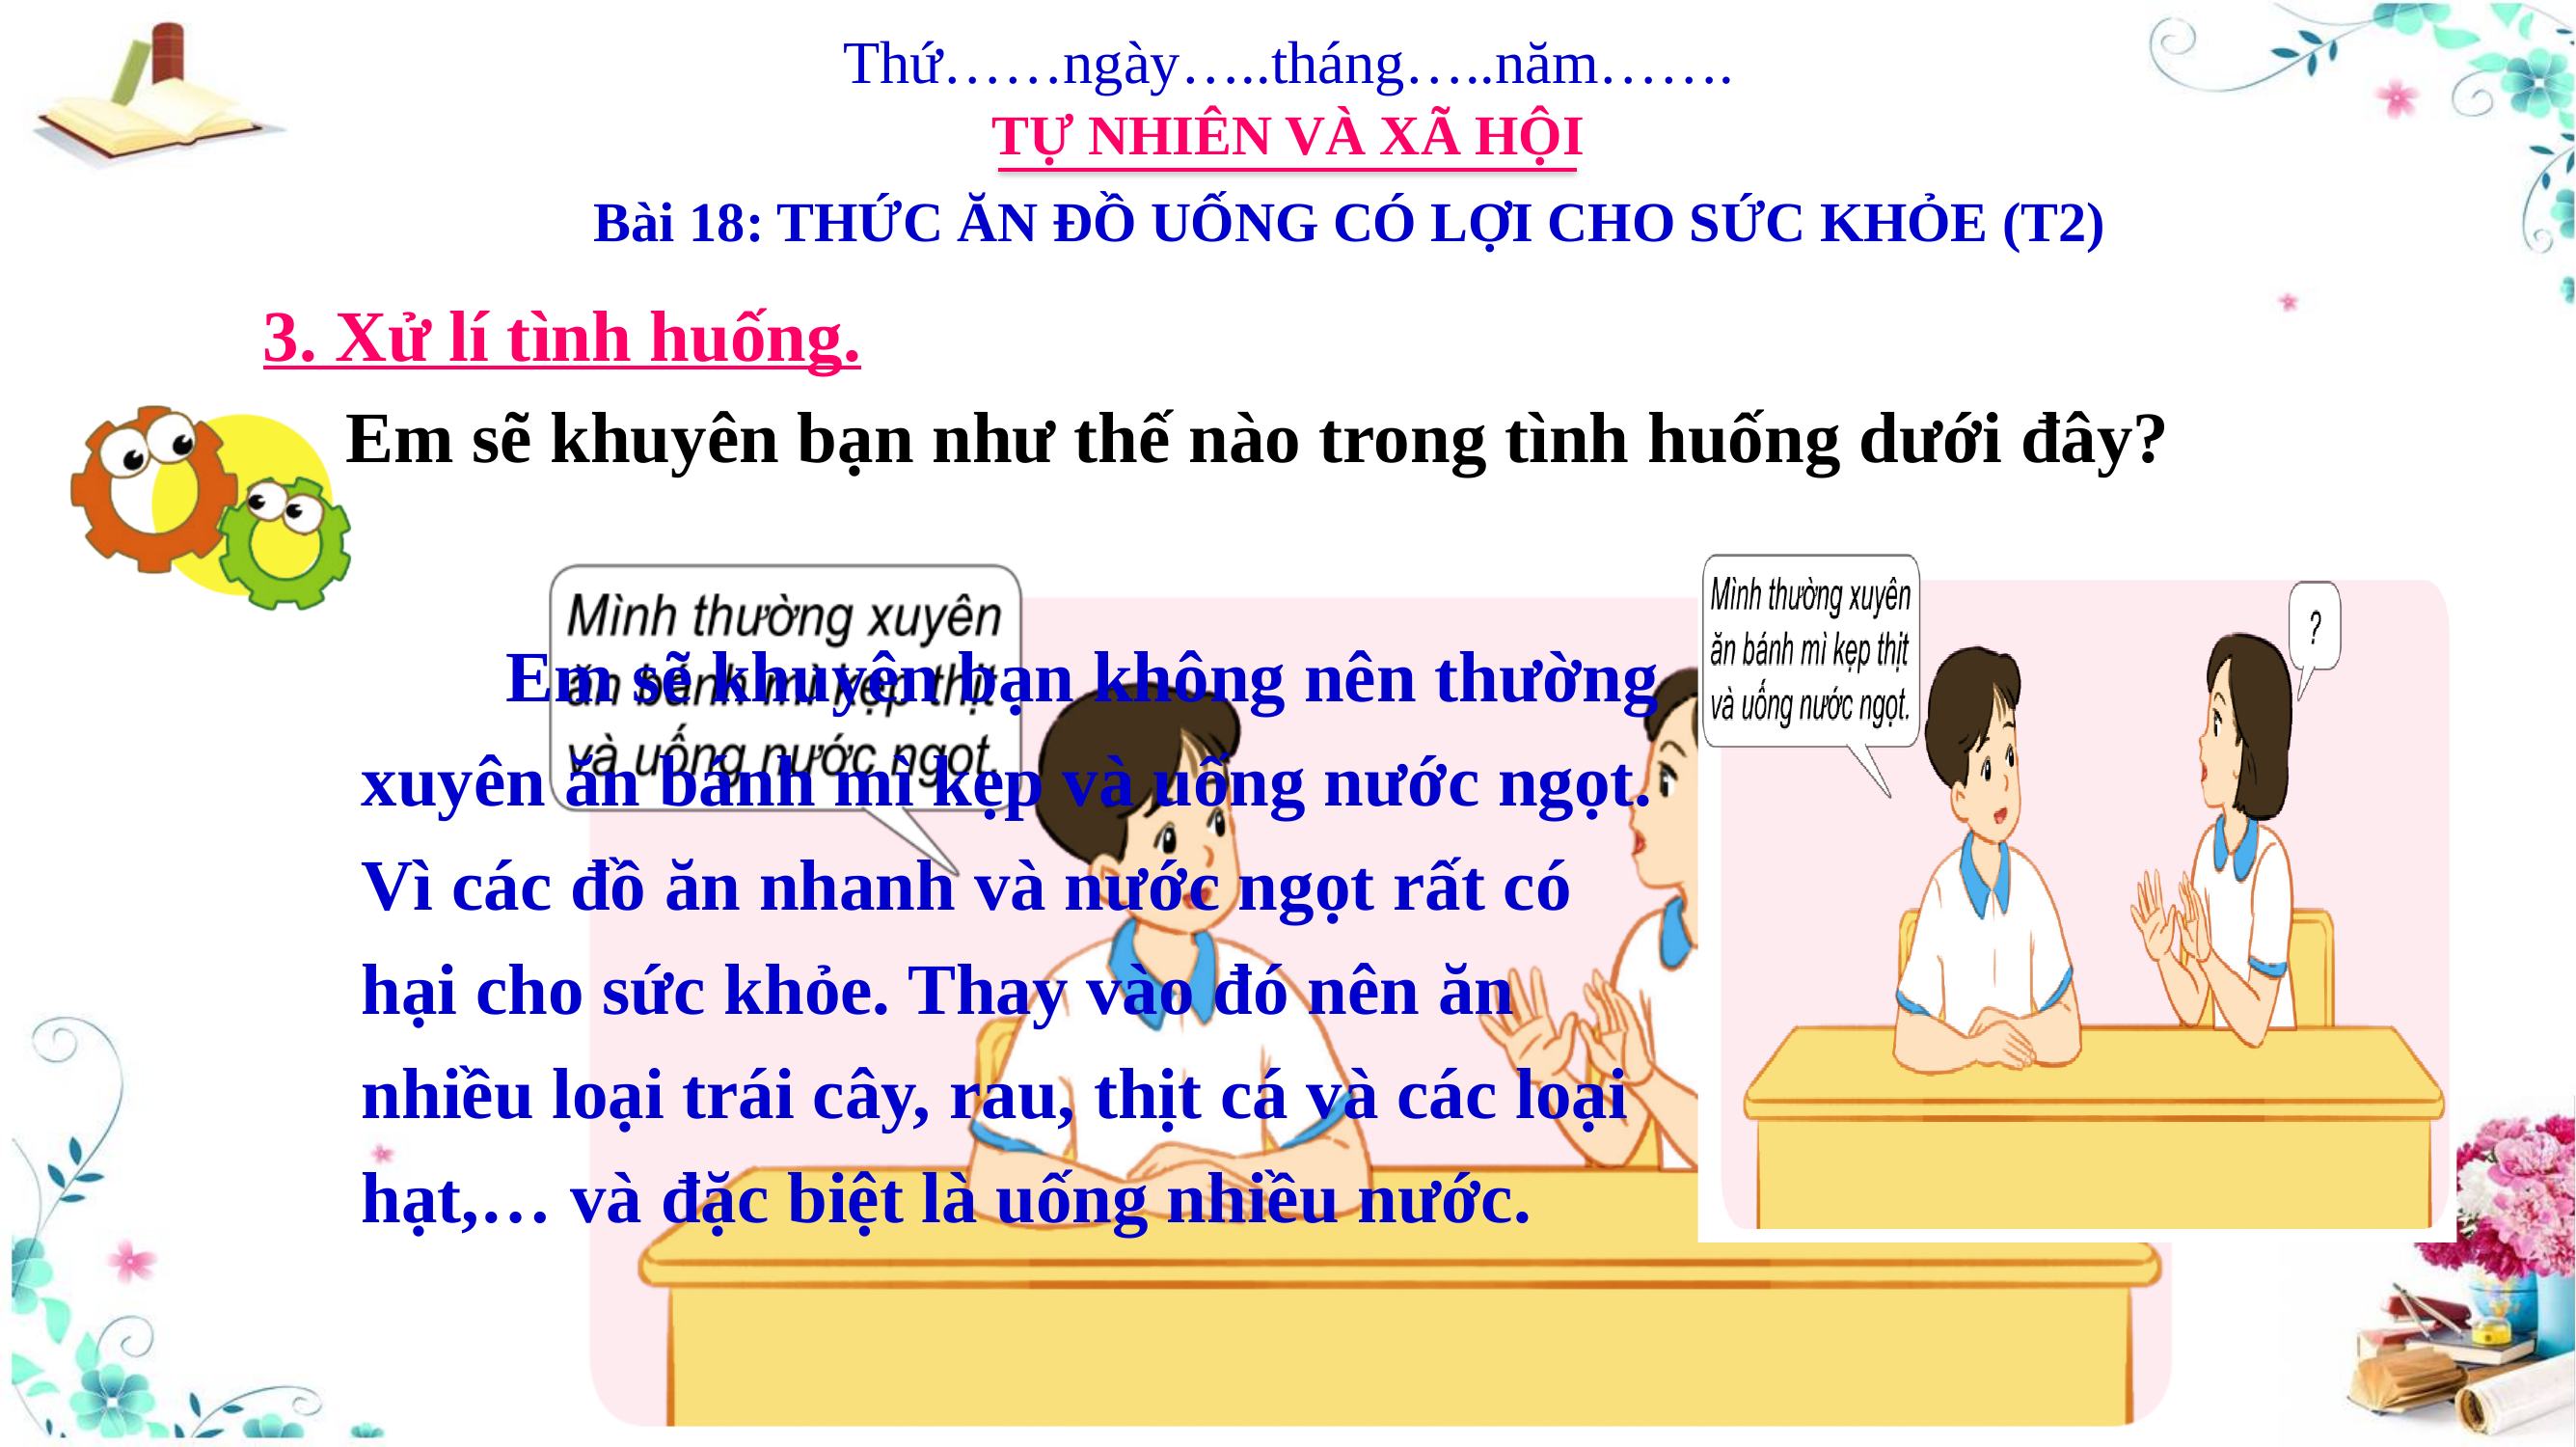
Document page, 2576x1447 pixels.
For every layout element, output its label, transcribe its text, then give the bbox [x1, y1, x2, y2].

text_box Em sẽ khuyên bạn như thế nào trong tình huống dưới đây? [370, 383, 2248, 484]
text_box 3. Xử lí tình huống. [249, 282, 2362, 384]
text_box Em sẽ khuyên bạn không nên thường xuyên ăn bánh mì kẹp và uống nước ngọt. Vì các đồ ăn nhanh và nước ngọt rất có hại cho sức khỏe. Thay vào đó nên ăn nhiều loại trái cây, rau, thịt cá và các loại hạt,… và đặc biệt là uống nhiều nước. [347, 605, 534, 1244]
text_box Bài 18: THỨC ĂN ĐỒ UỐNG CÓ LỢI CHO SỨC KHỎE (T2) [556, 173, 2144, 264]
picture [0, 0, 2576, 1447]
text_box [824, 15, 1755, 175]
